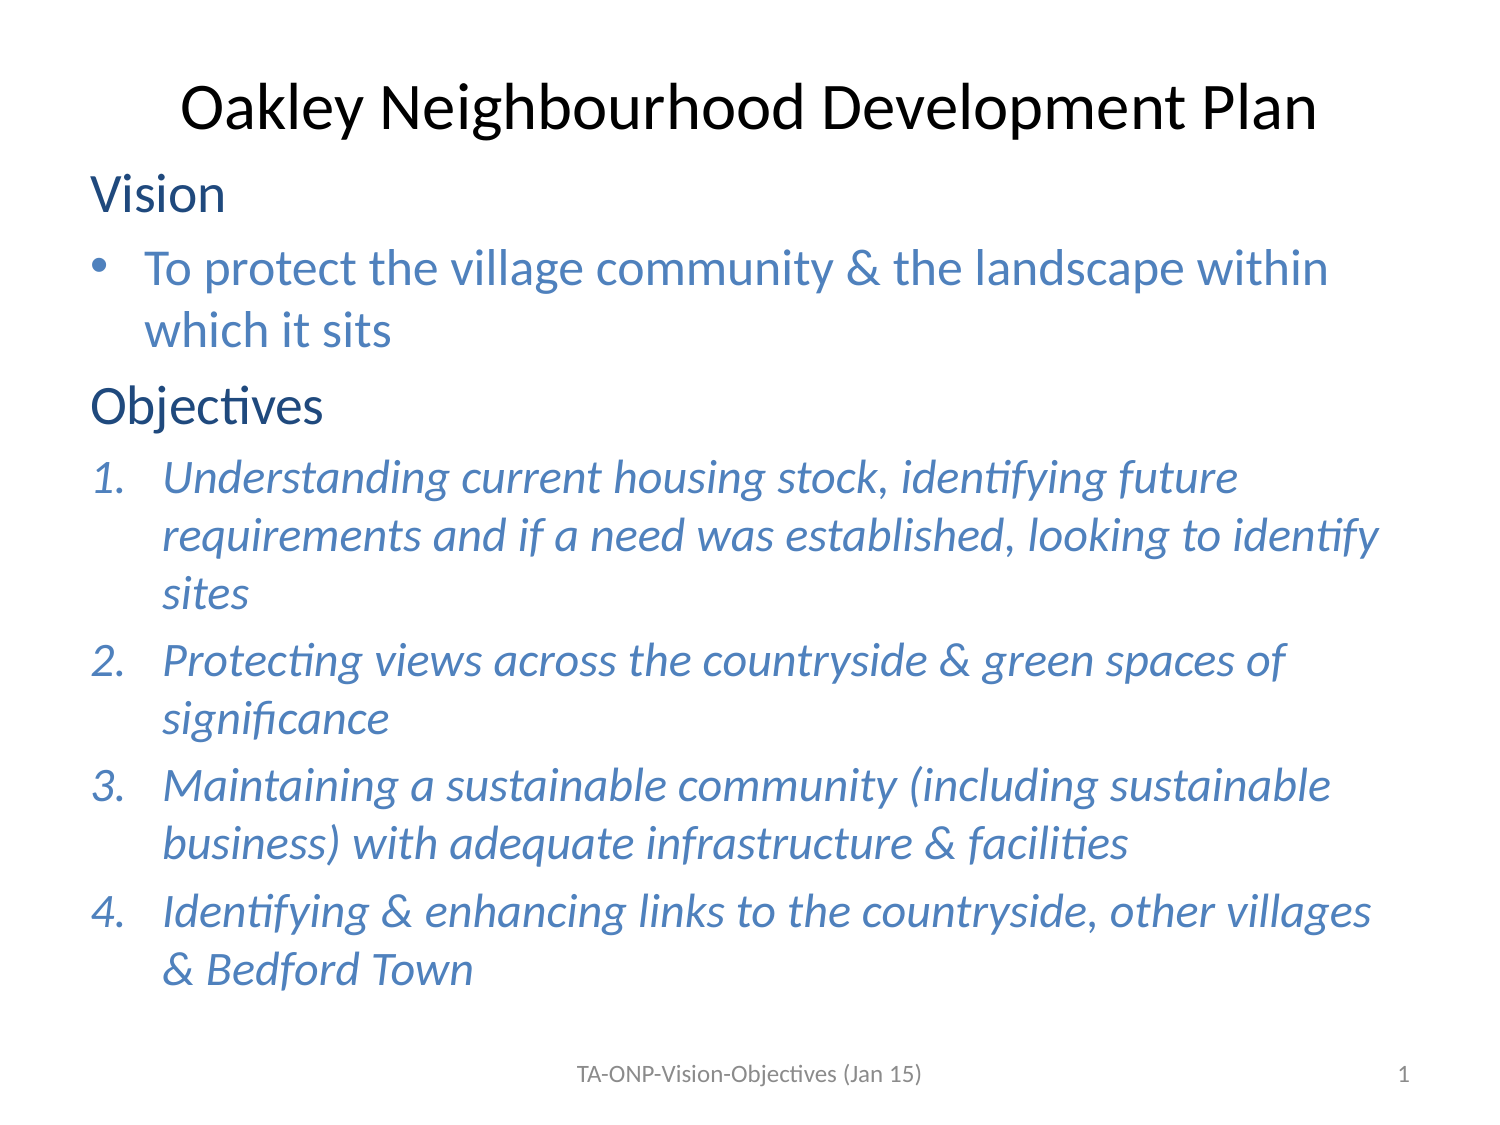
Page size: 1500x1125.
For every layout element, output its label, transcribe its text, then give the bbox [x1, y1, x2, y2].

title Oakley Neighbourhood Development Plan [75, 45, 1425, 149]
footer TA-ONP-Vision-Objectives (Jan 15) [512, 1042, 988, 1103]
list Vision To protect the village community & the landscape within which it sits Objectives Understanding current housing stock, identifying future requirements and if a need was established, looking to identify sites Protecting views across the countryside & green spaces of significance Maintaining a sustainable community (including sustainable business) with adequate infrastructure & facilities Identifying & enhancing links to the countryside, other villages & Bedford Town [75, 149, 1425, 1005]
slide_number 1 [1074, 1042, 1425, 1103]
